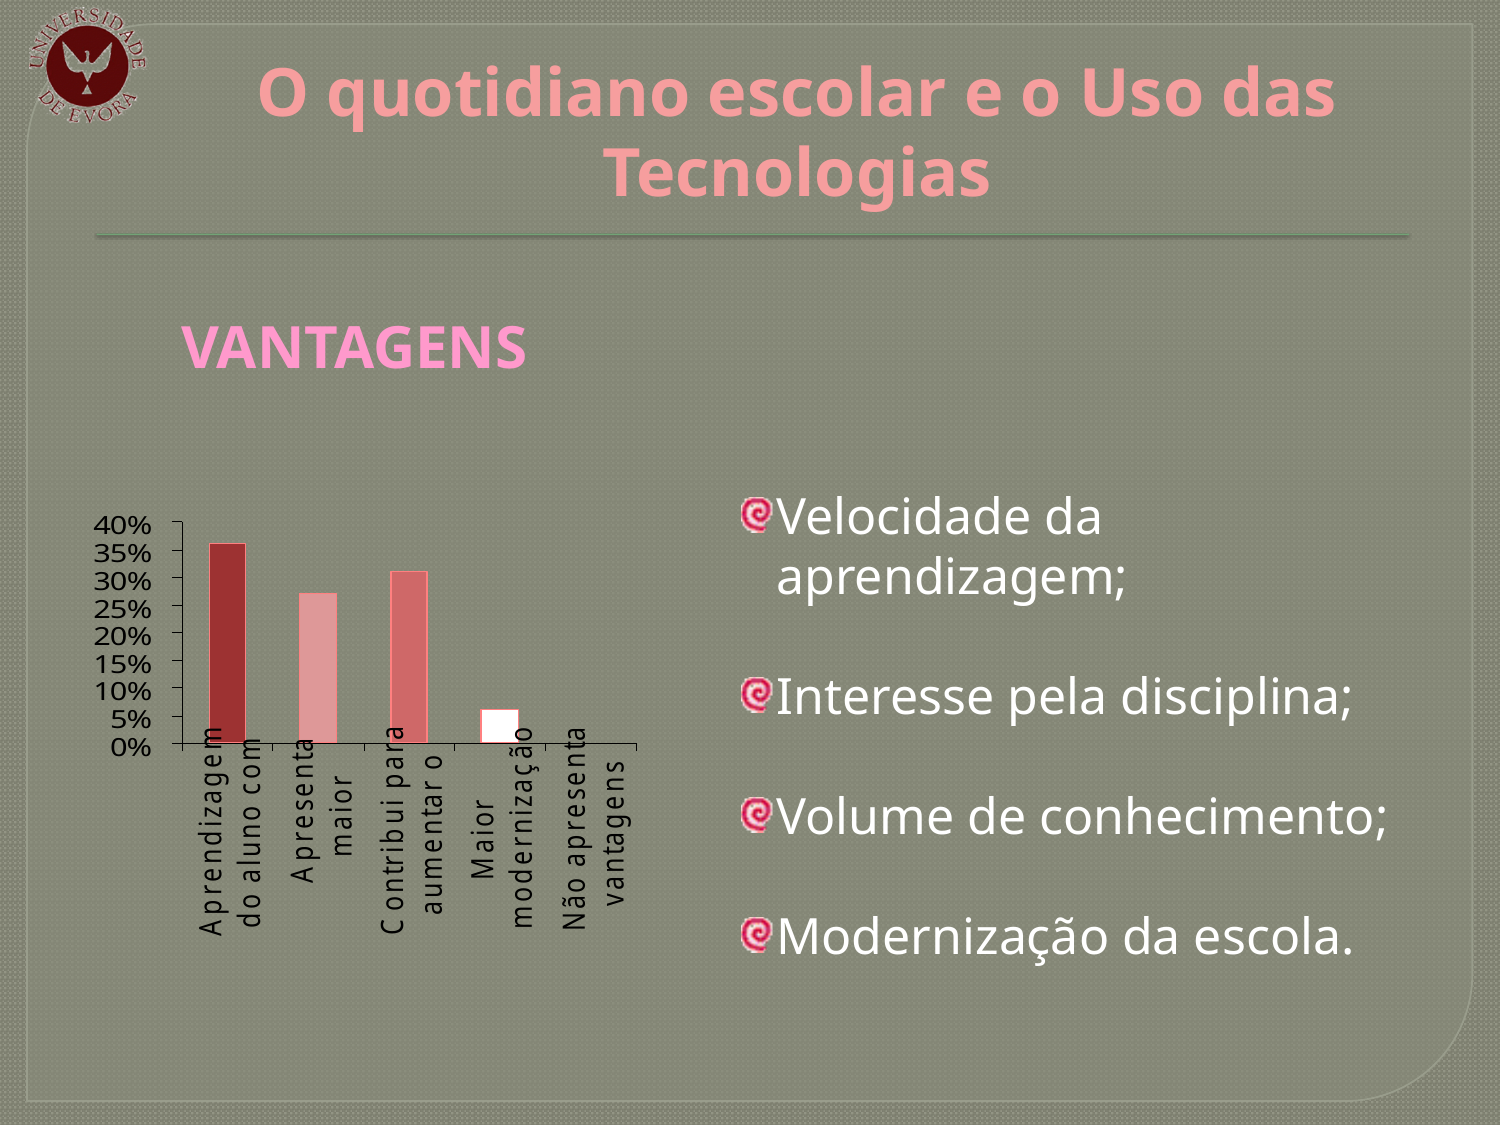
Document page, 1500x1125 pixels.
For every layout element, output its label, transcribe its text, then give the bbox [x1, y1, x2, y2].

text_box VANTAGENS [53, 302, 656, 458]
text_box Velocidade da aprendizagem; Interesse pela disciplina; Volume de conhecimento; Modernização da escola. [726, 477, 1477, 973]
text_box O quotidiano escolar e o Uso das Tecnologias [135, 42, 1459, 218]
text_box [64, 479, 975, 965]
picture [29, 6, 148, 123]
